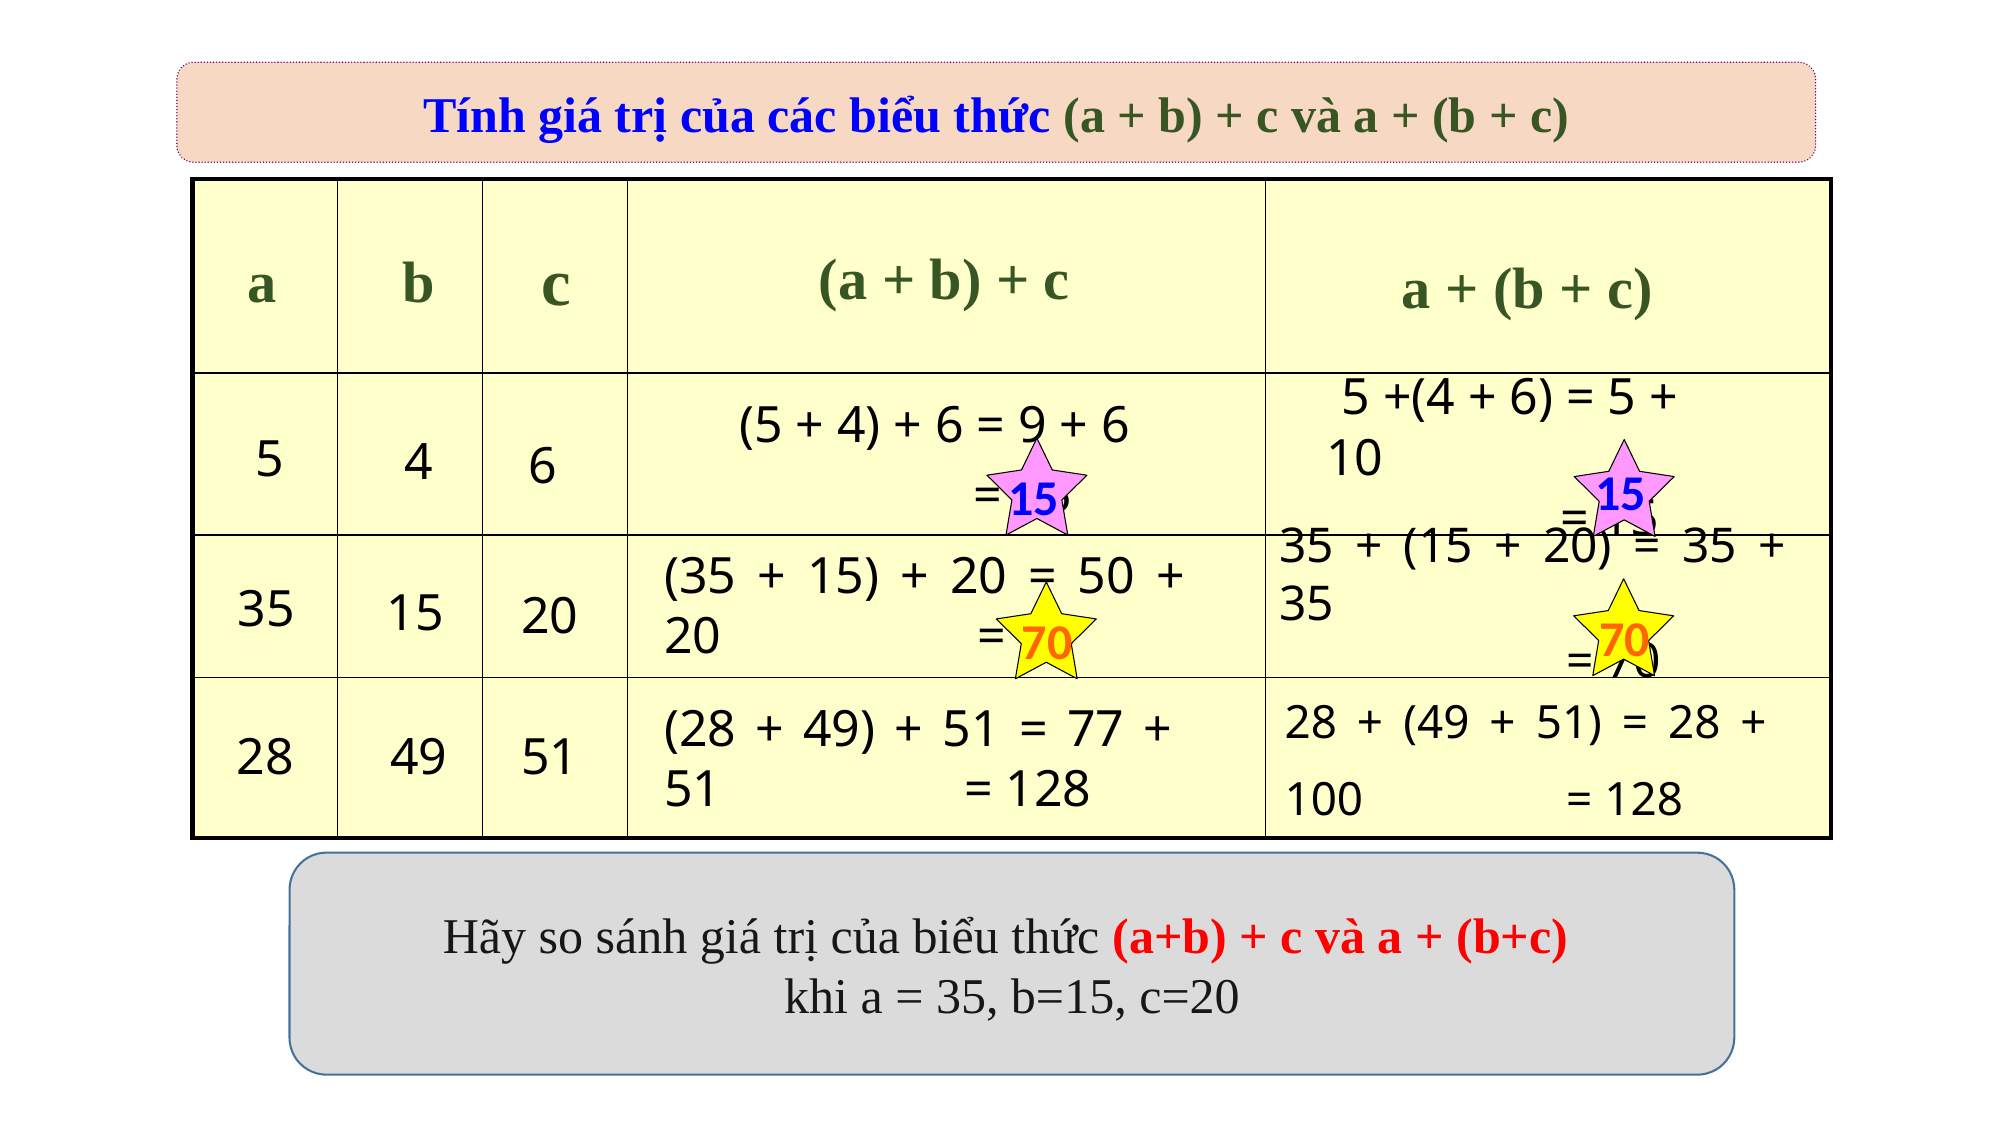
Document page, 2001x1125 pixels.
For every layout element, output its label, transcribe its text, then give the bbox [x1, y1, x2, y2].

text_box 49 [349, 686, 488, 824]
text_box 5 [200, 388, 338, 526]
text_box a [193, 191, 331, 367]
table_header [483, 181, 627, 372]
text_box 5 +(4 + 6) = 5 + 10 = 15 [1311, 375, 1762, 525]
table_cell [338, 678, 482, 836]
text_box Hãy so sánh giá trị của biểu thức (a+b) + c và a + (b+c) khi a = 35, b=15, c=20 [288, 851, 1736, 1076]
text_box (28 + 49) + 51 = 77 + 51 = 128 [649, 700, 1187, 813]
text_box a + (b + c) [1302, 197, 1753, 373]
table_header [338, 181, 482, 372]
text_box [1573, 578, 1674, 676]
table_cell [195, 678, 337, 836]
text_box c [487, 191, 625, 367]
table_cell [628, 374, 1265, 534]
table_cell [338, 536, 482, 677]
table_cell [195, 374, 337, 534]
table_cell [483, 374, 627, 534]
text_box 6 [473, 394, 612, 532]
table_cell [628, 678, 1265, 836]
text_box 51 [480, 685, 619, 823]
table_header [195, 181, 337, 372]
text_box 15 [346, 541, 485, 680]
text_box 4 [349, 391, 488, 529]
table_cell [483, 678, 627, 836]
table_cell [1266, 678, 1829, 836]
text_box 35 + (15 + 20) = 35 + 35 = 70 [1264, 525, 1802, 676]
text_box 20 [480, 544, 619, 683]
table_header [1266, 181, 1829, 372]
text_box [1574, 439, 1675, 537]
text_box Tính giá trị của các biểu thức (a + b) + c và a + (b + c) [176, 62, 1816, 163]
text_box (35 + 15) + 20 = 50 + 20 = 70 [649, 528, 1200, 679]
table_header [628, 181, 1265, 372]
table_cell [1266, 374, 1829, 534]
text_box 28 + (49 + 51) = 28 + 100 = 128 [1269, 691, 1783, 804]
text_box 28 [196, 685, 334, 823]
table_cell [483, 536, 627, 677]
text_box (5 + 4) + 6 = 9 + 6 = 15 [724, 375, 1175, 528]
table_cell [1655, 536, 1829, 677]
table_cell [628, 536, 649, 677]
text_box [986, 438, 1087, 536]
table_cell [338, 374, 482, 534]
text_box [996, 581, 1097, 679]
text_box b [349, 191, 487, 367]
table_cell [1200, 536, 1265, 677]
text_box 35 [197, 538, 335, 676]
text_box (a + b) + c [712, 188, 1163, 364]
